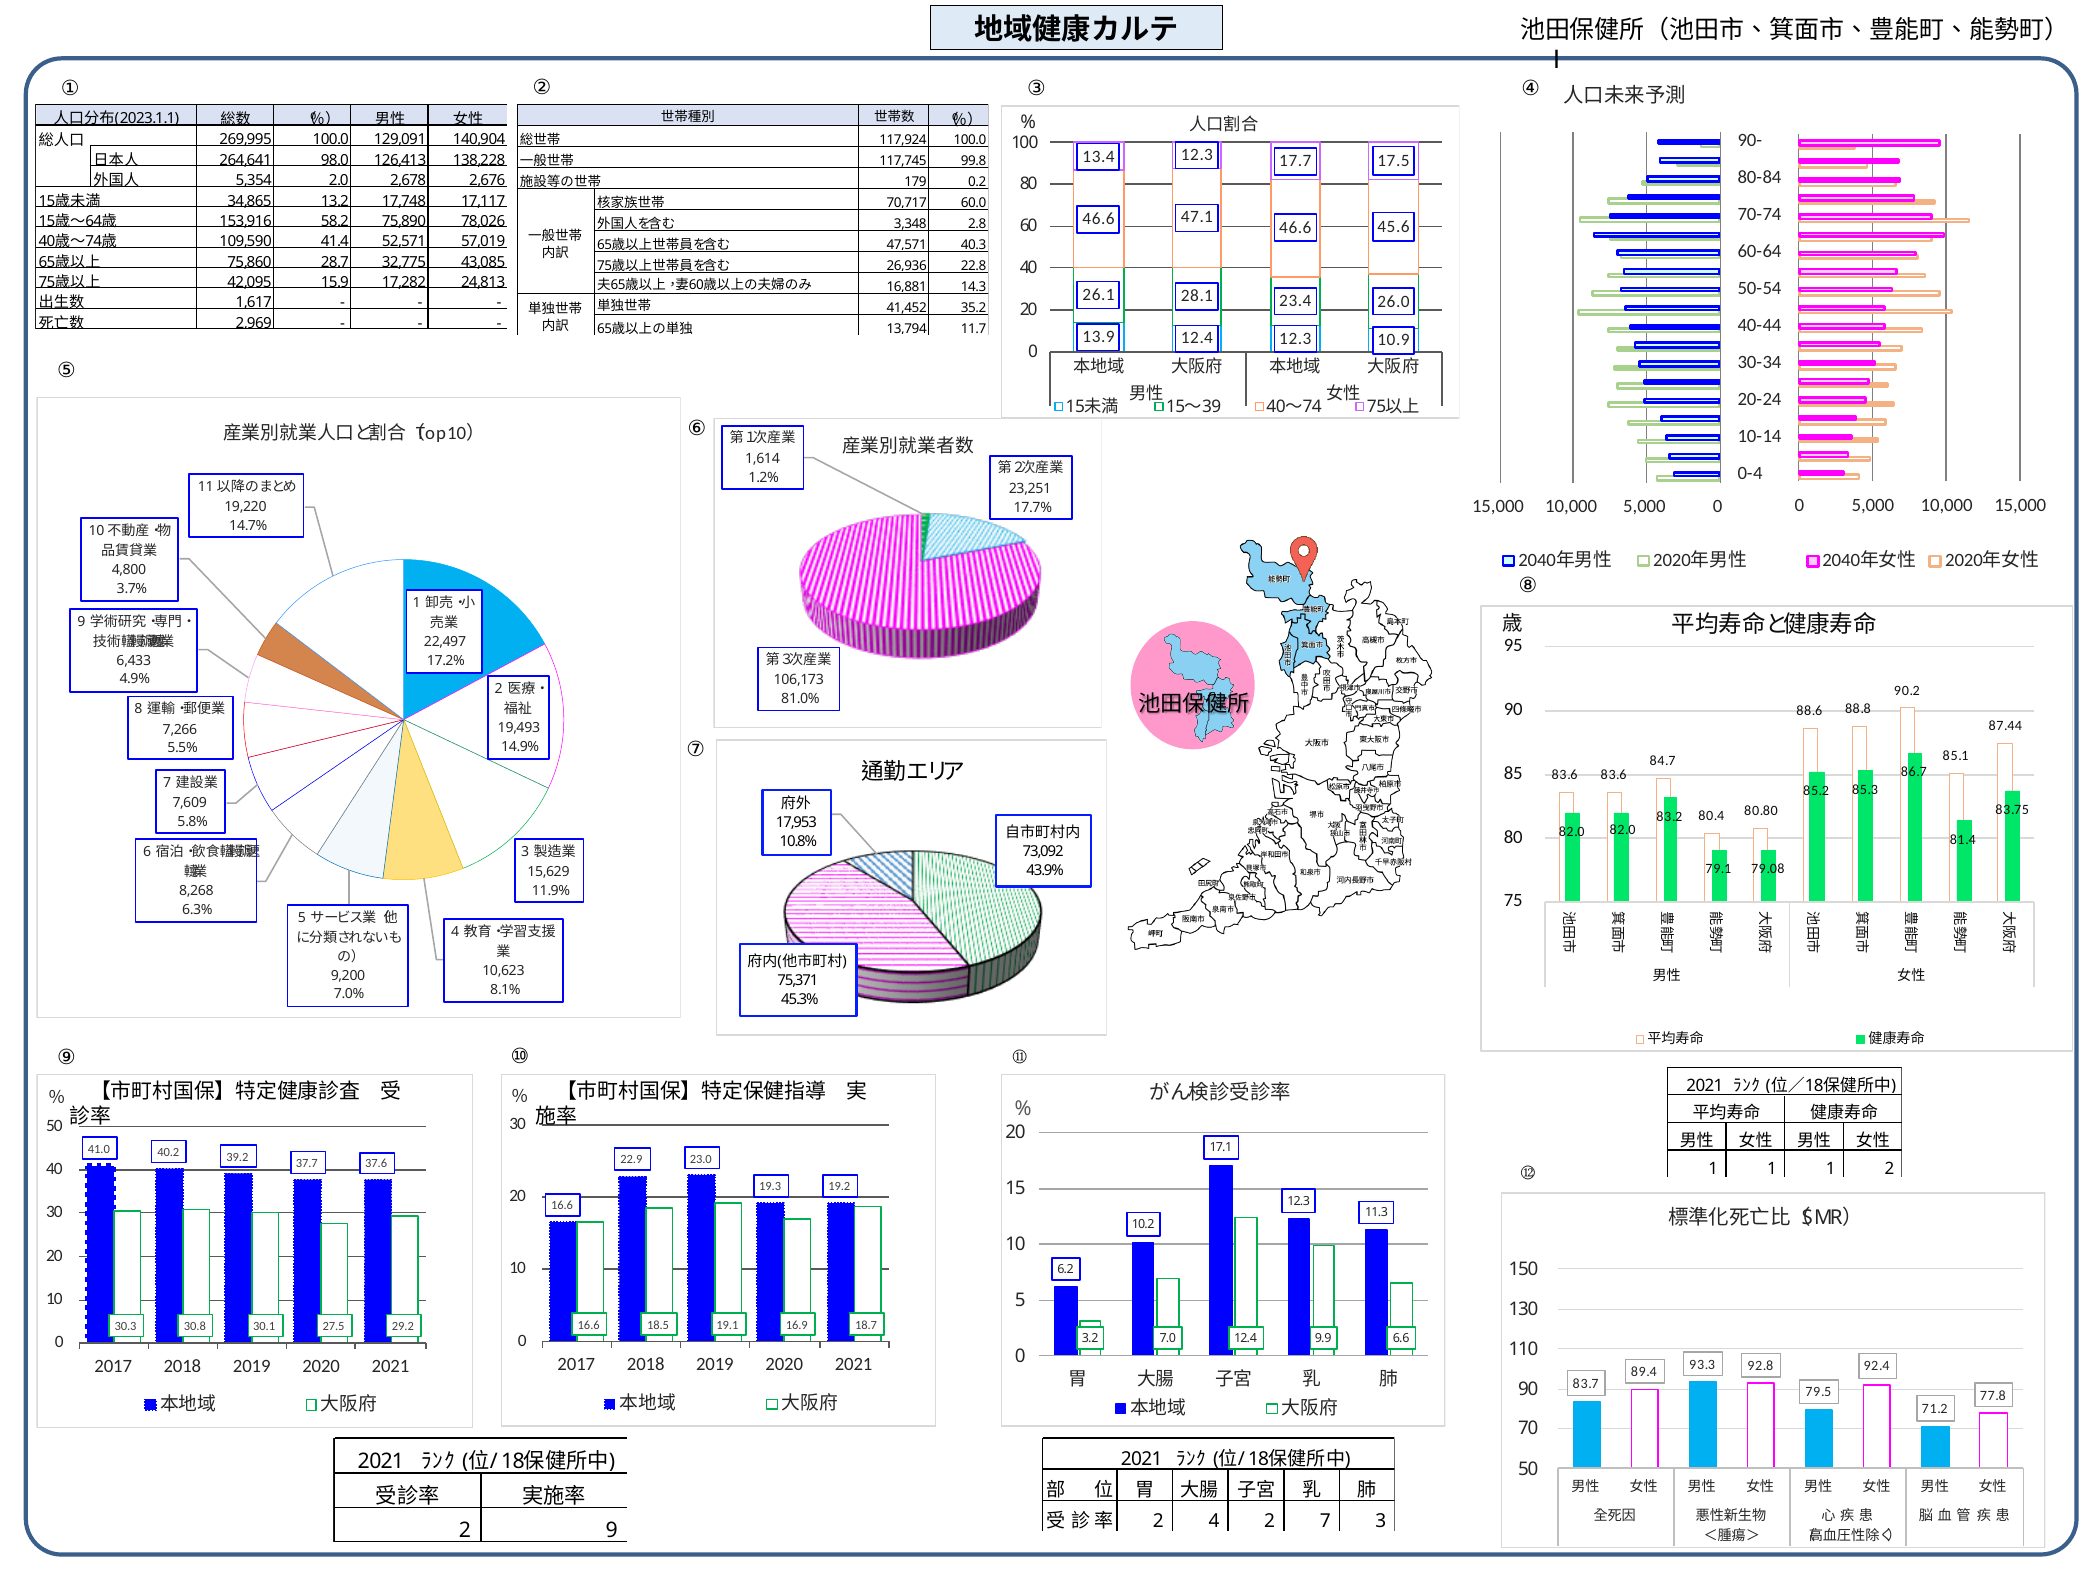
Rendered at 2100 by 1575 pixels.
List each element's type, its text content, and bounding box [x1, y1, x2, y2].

picture [516, 104, 990, 336]
picture [1666, 1066, 1903, 1179]
text_box ② [517, 66, 571, 104]
picture [712, 51, 2060, 1002]
picture [333, 1437, 629, 1543]
picture [1499, 1191, 2046, 1548]
text_box [25, 58, 2077, 1555]
picture [499, 1072, 936, 1426]
picture [35, 104, 508, 330]
picture [35, 1072, 473, 1428]
text_box ① [46, 66, 100, 104]
text_box ⑫ [1505, 1151, 1559, 1191]
picture [1479, 604, 2073, 1052]
text_box ③ [1012, 67, 1066, 104]
text_box ⑨ [42, 1036, 96, 1072]
text_box ⑤ [42, 349, 96, 389]
picture [35, 395, 681, 1018]
text_box ⑪ [997, 1036, 1051, 1075]
picture [1041, 1437, 1396, 1533]
text_box 池田保健所（池田市、箕面市、豊能町、能勢町） Ⅰ [1505, 6, 2096, 81]
text_box 地域健康カルテ [930, 5, 1223, 50]
picture [999, 1072, 1446, 1426]
text_box ⑧ [1503, 579, 1557, 604]
text_box ⑩ [495, 1035, 549, 1076]
picture [715, 738, 1107, 1036]
text_box ⑦ [681, 727, 725, 768]
text_box ⑥ [681, 407, 726, 447]
